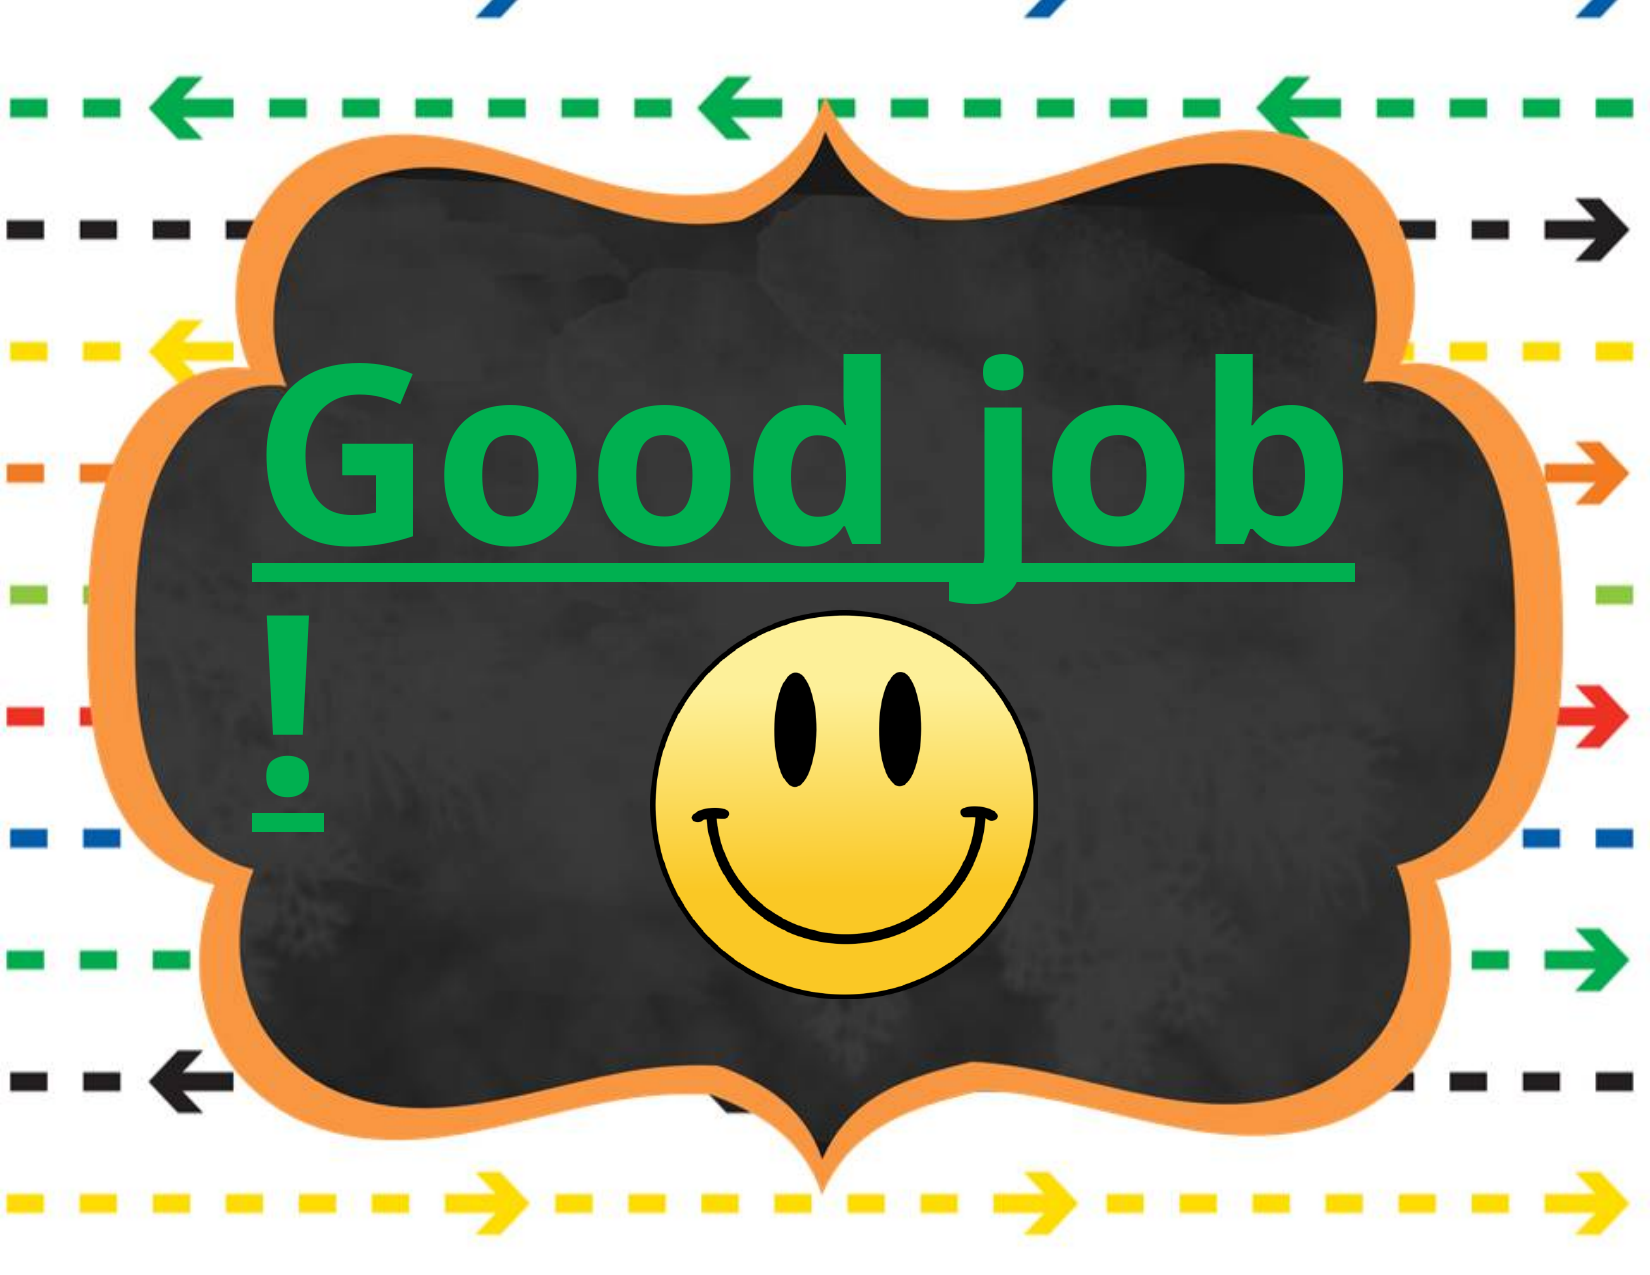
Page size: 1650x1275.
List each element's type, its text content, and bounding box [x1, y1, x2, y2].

picture [0, 0, 1650, 1275]
text_box Good job! [237, 287, 1438, 943]
